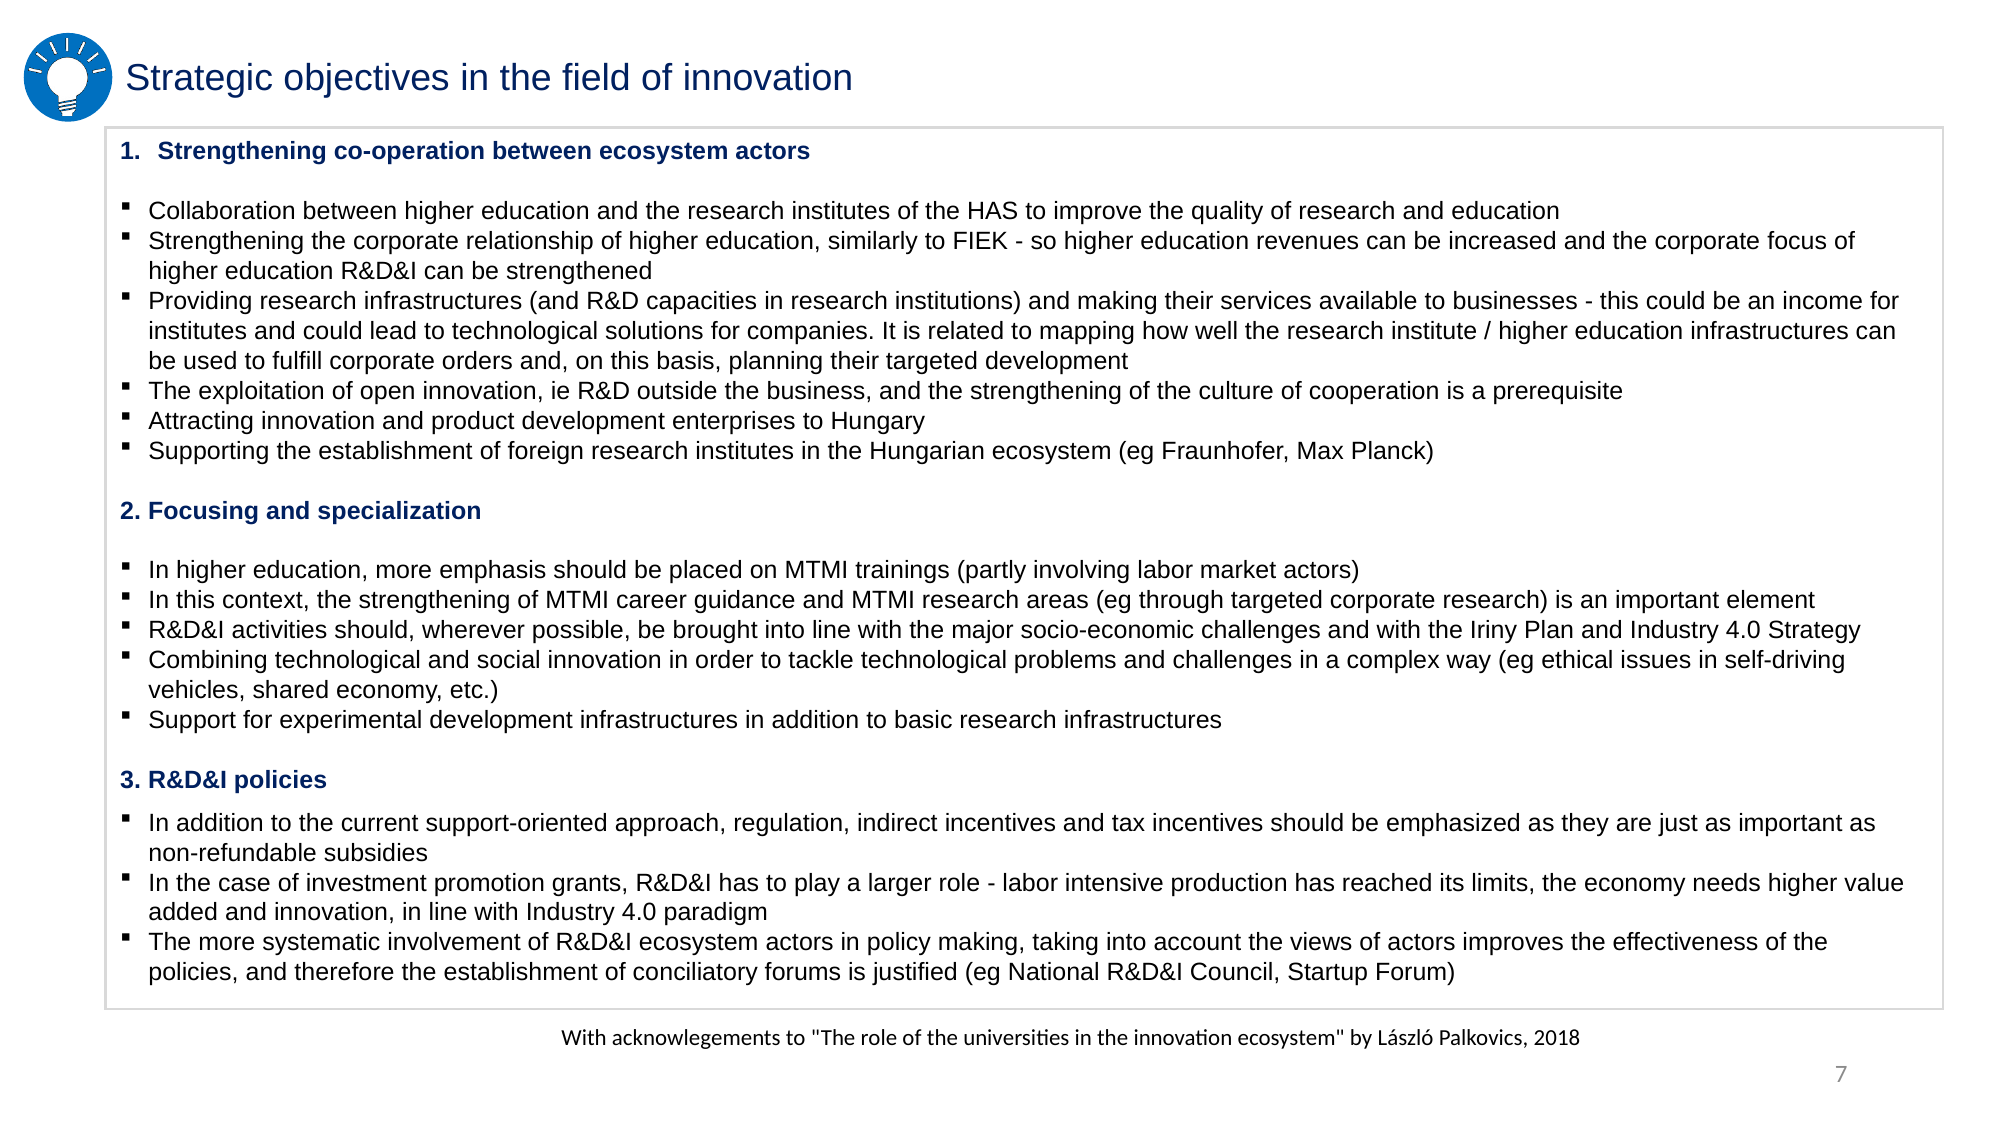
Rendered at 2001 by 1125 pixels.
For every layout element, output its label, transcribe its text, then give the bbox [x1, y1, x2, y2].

text_box [106, 52, 114, 102]
picture [28, 38, 106, 116]
slide_number 7 [1412, 1042, 1863, 1103]
text_box [22, 56, 28, 99]
text_box [45, 31, 91, 38]
text_box Strengthening co-operation between ecosystem actors Collaboration between higher education and the research institutes of the HAS to improve the quality of research and education Strengthening the corporate relationship of higher education, similarly to FIEK - so higher education revenues can be increased and the corporate focus of higher education R&D&I can be strengthened Providing research infrastructures (and R&D capacities in research institutions) and making their services available to businesses - this could be an income for institutes and could lead to technological solutions for companies. It is related to mapping how well the research institute / higher education infrastructures can be used to fulfill corporate orders and, on this basis, planning their targeted development The exploitation of open innovation, ie R&D outside the business, and the strengthening of the culture of cooperation is a prerequisite Attracting innovation and product development enterprises to Hungary Supporting the establishment of foreign research institutes in the Hungarian ecosystem (eg Fraunhofer, Max Planck) 2. Focusing and specialization In higher education, more emphasis should be placed on MTMI trainings (partly involving labor market actors) In this context, the strengthening of MTMI career guidance and MTMI research areas (eg through targeted corporate research) is an important element R&D&I activities should, wherever possible, be brought into line with the major socio-economic challenges and with the Iriny Plan and Industry 4.0 Strategy Combining technological and social innovation in order to tackle technological problems and challenges in a complex way (eg ethical issues in self-driving vehicles, shared economy, etc.) Support for experimental development infrastructures in addition to basic research infrastructures 3. R&D&I policies In addition to the current support-oriented approach, regulation, indirect incentives and tax incentives should be emphasized as they are just as important as non-refundable subsidies In the case of investment promotion grants, R&D&I has to play a larger role - labor intensive production has reached its limits, the economy needs higher value added and innovation, in line with Industry 4.0 paradigm The more systematic involvement of R&D&I ecosystem actors in policy making, taking into account the views of actors improves the effectiveness of the policies, and therefore the establishment of conciliatory forums is justified (eg National R&D&I Council, Startup Forum) [104, 126, 1944, 1010]
text_box With acknowlegements to "The role of the universities in the innovation ecosystem" by László Palkovics, 2018 [546, 1014, 1831, 1058]
text_box Strategic objectives in the field of innovation [110, 50, 1971, 202]
text_box [44, 116, 92, 123]
